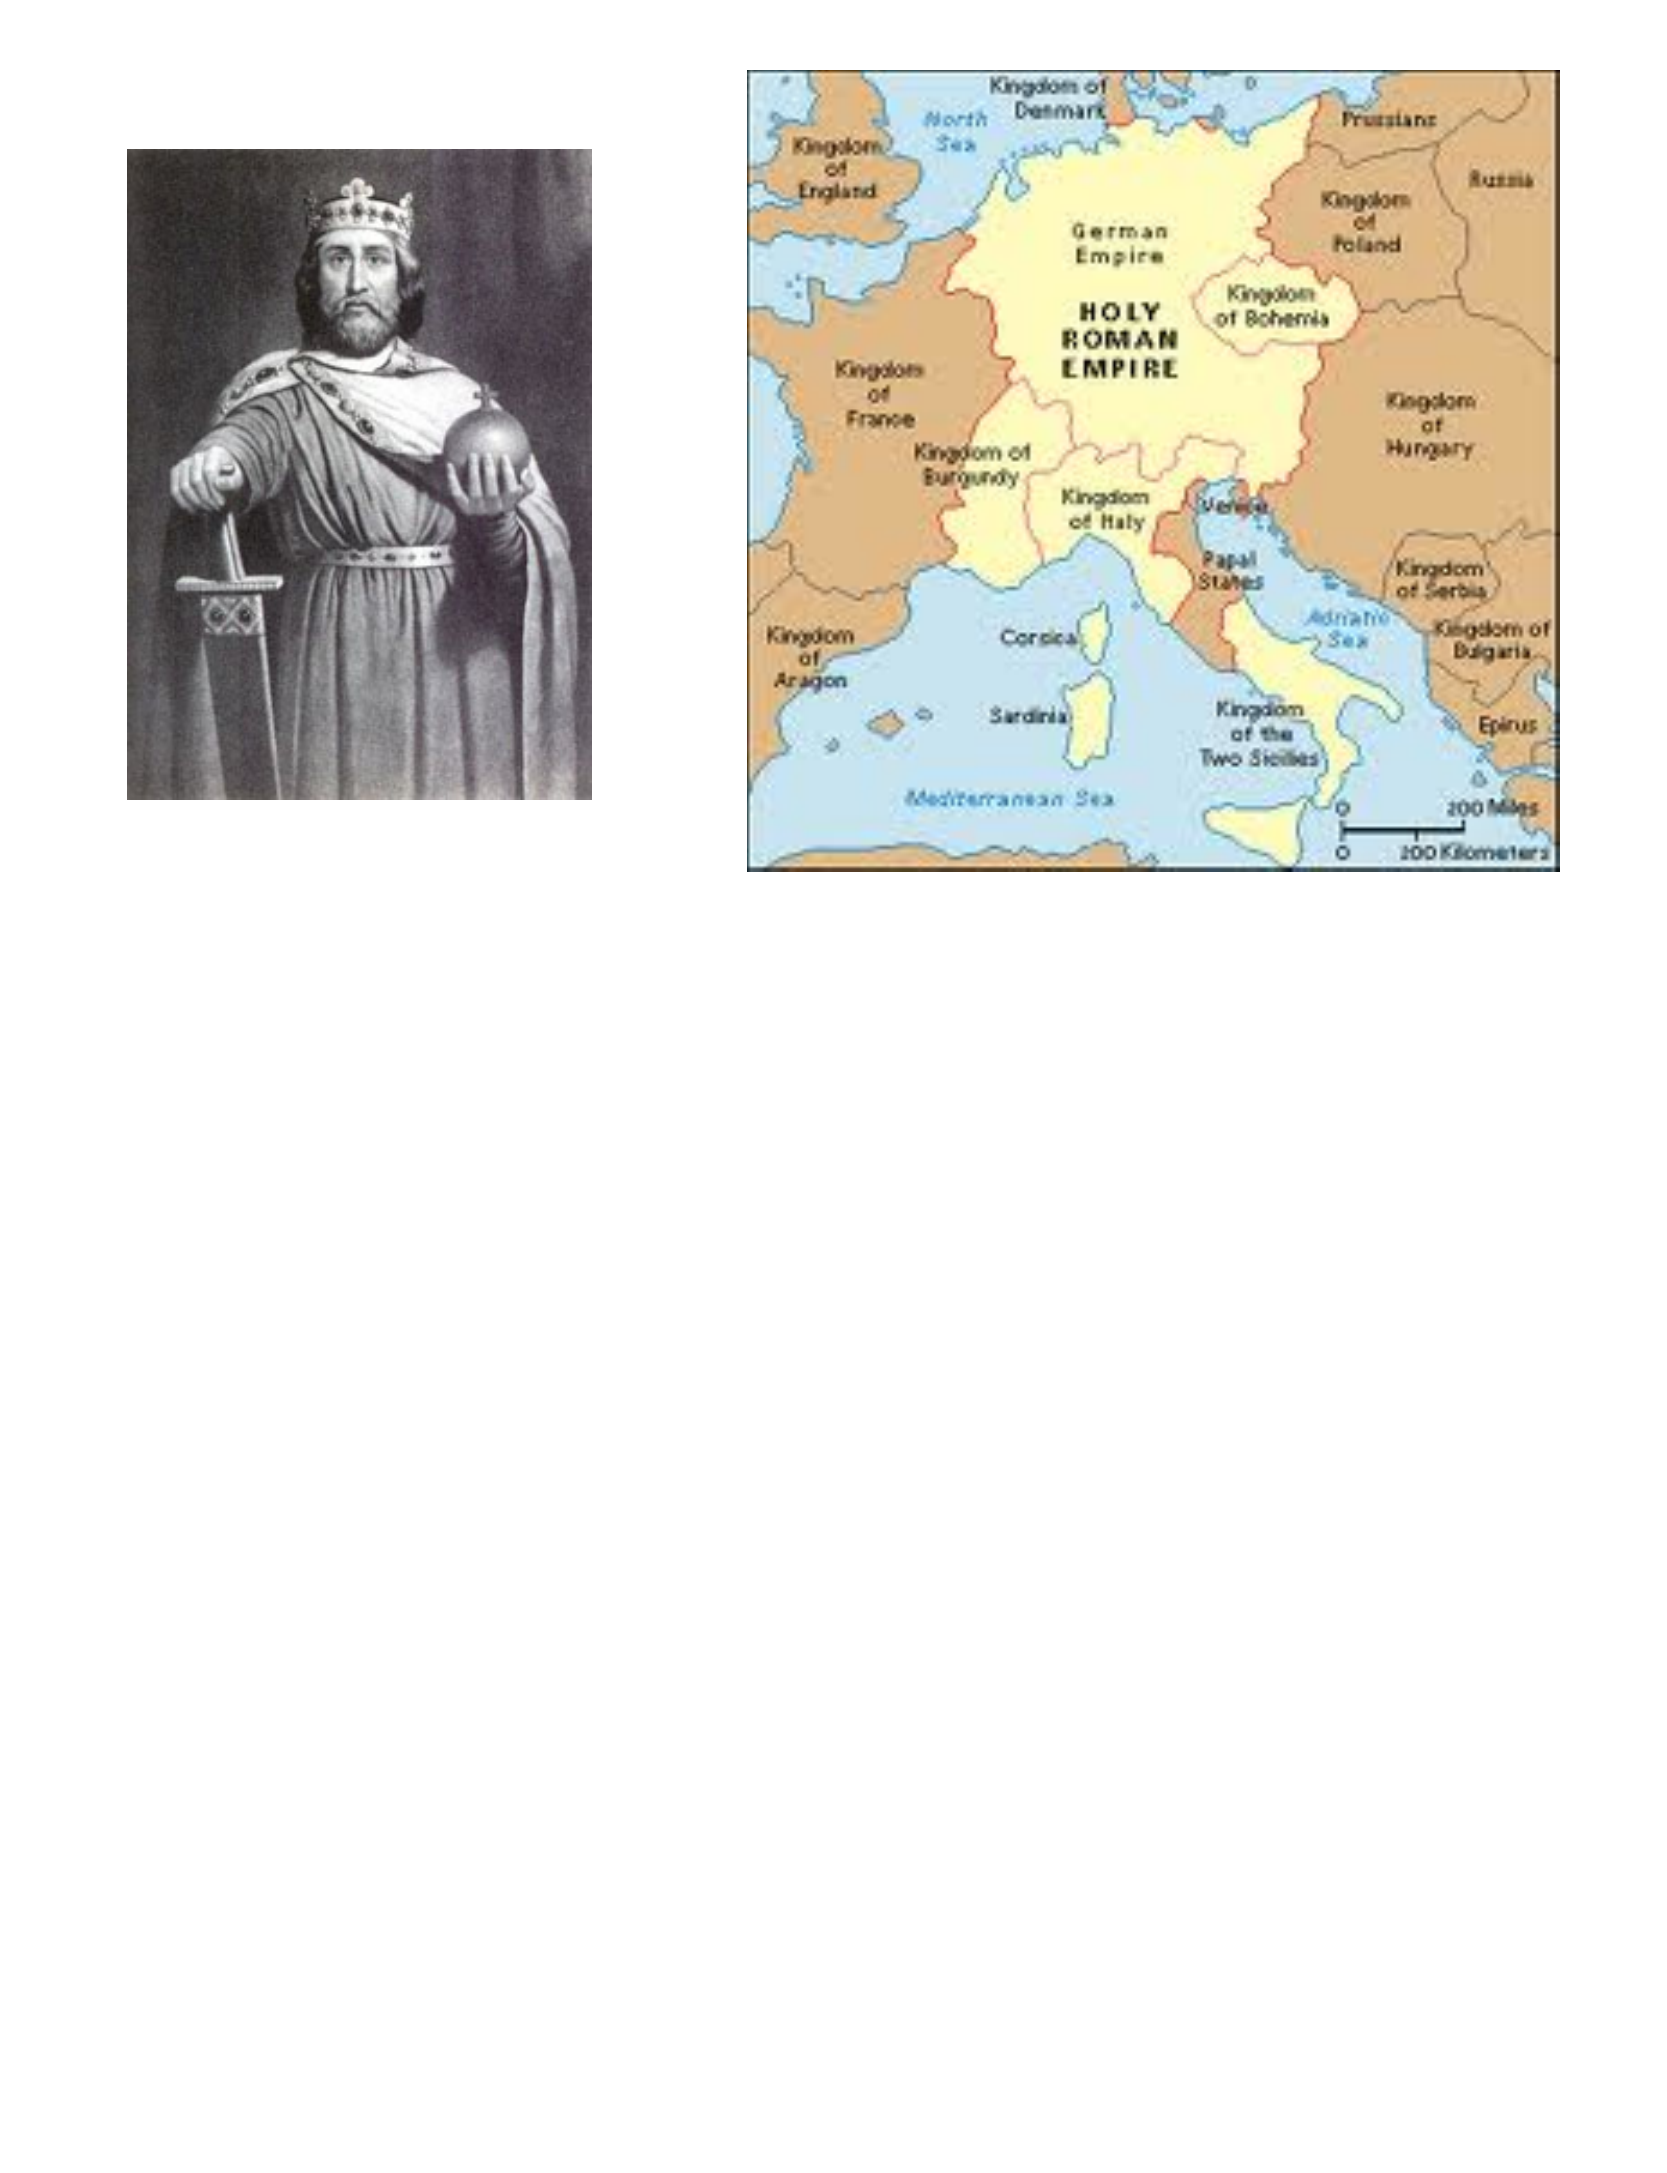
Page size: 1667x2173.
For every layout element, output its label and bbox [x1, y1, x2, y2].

picture [126, 149, 592, 801]
picture [747, 70, 1560, 872]
